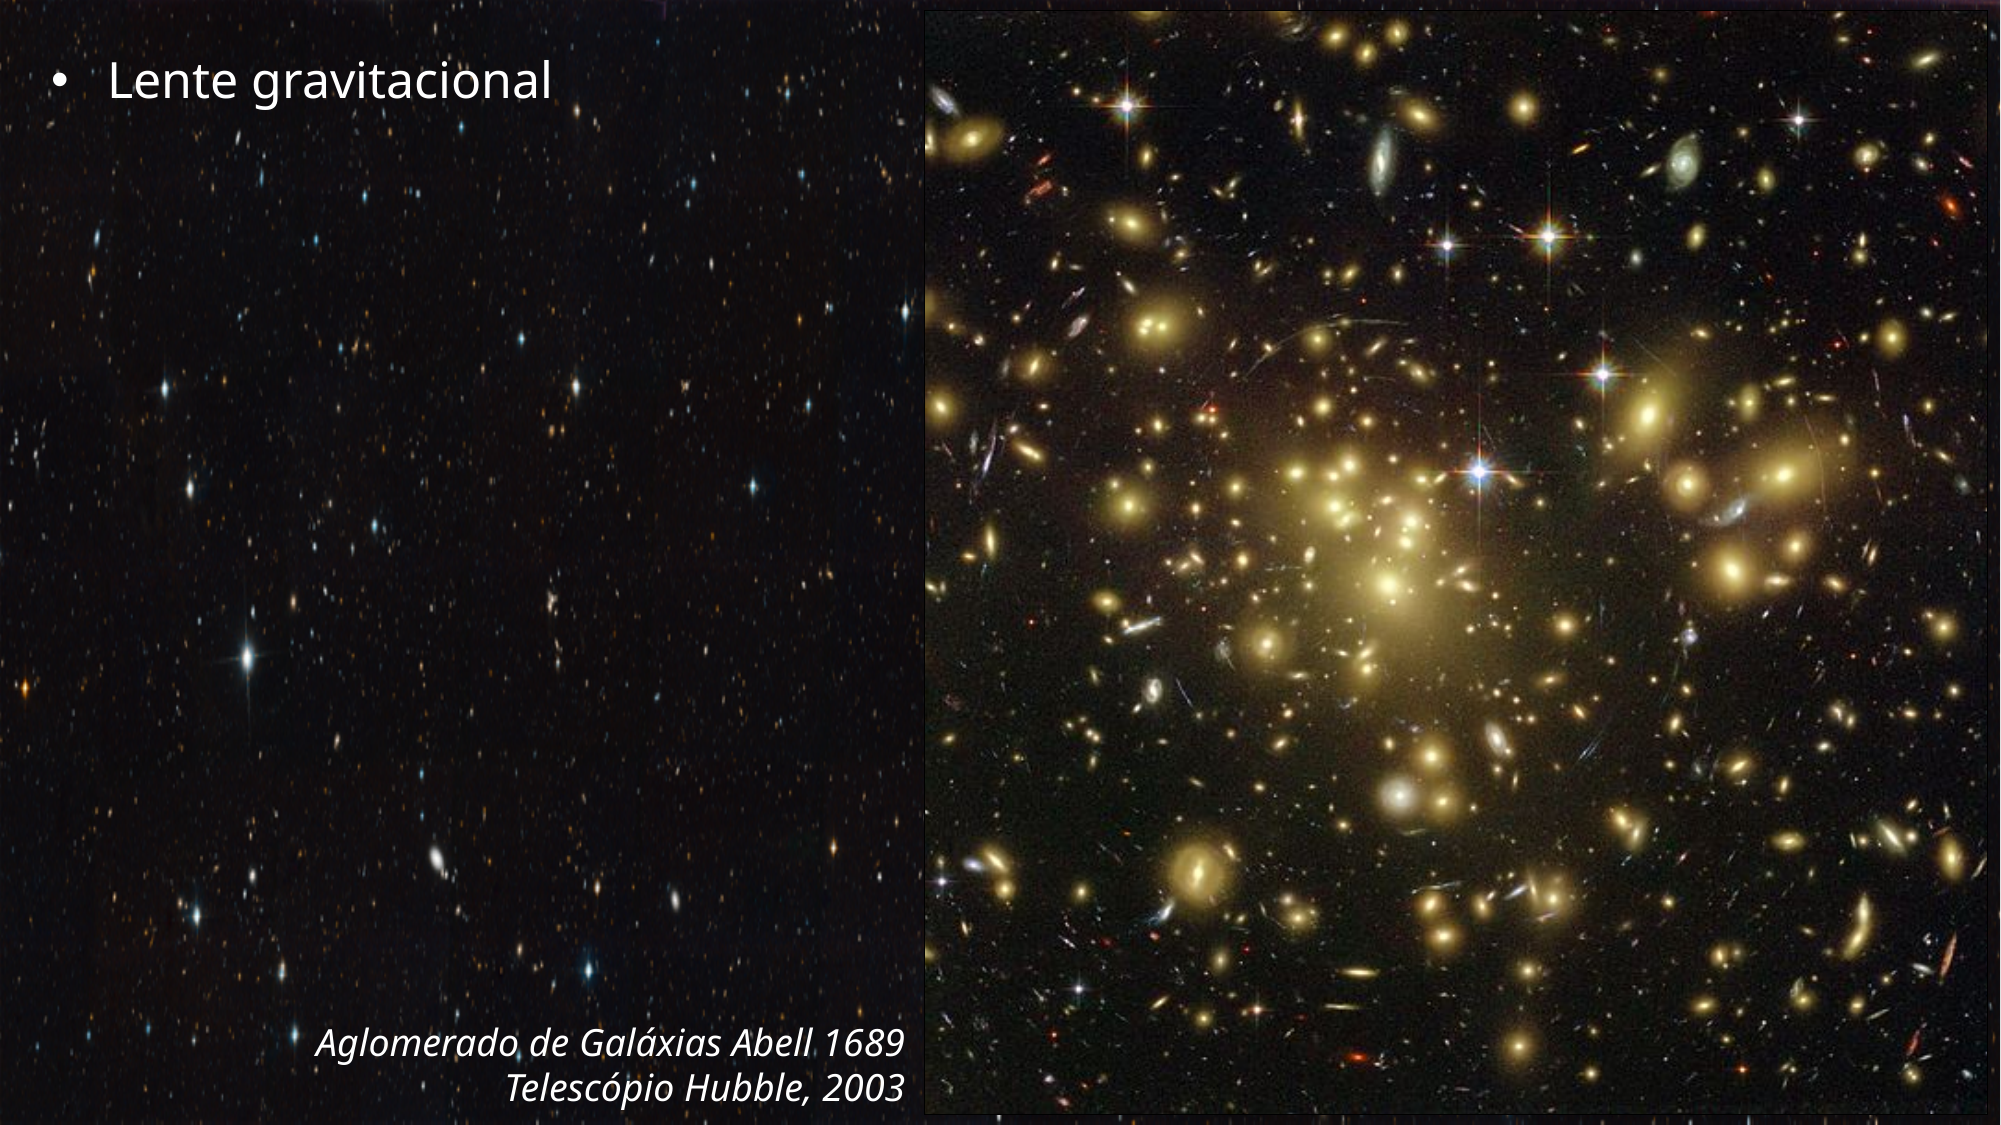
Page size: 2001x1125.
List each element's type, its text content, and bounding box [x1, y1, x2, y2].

picture [0, 0, 2001, 1125]
text_box Aglomerado de Galáxias Abell 1689 Telescópio Hubble, 2003 [7, 1011, 918, 1116]
text_box Lente gravitacional [36, 41, 918, 117]
text_box Lente gravitacional [1993, 41, 2000, 117]
